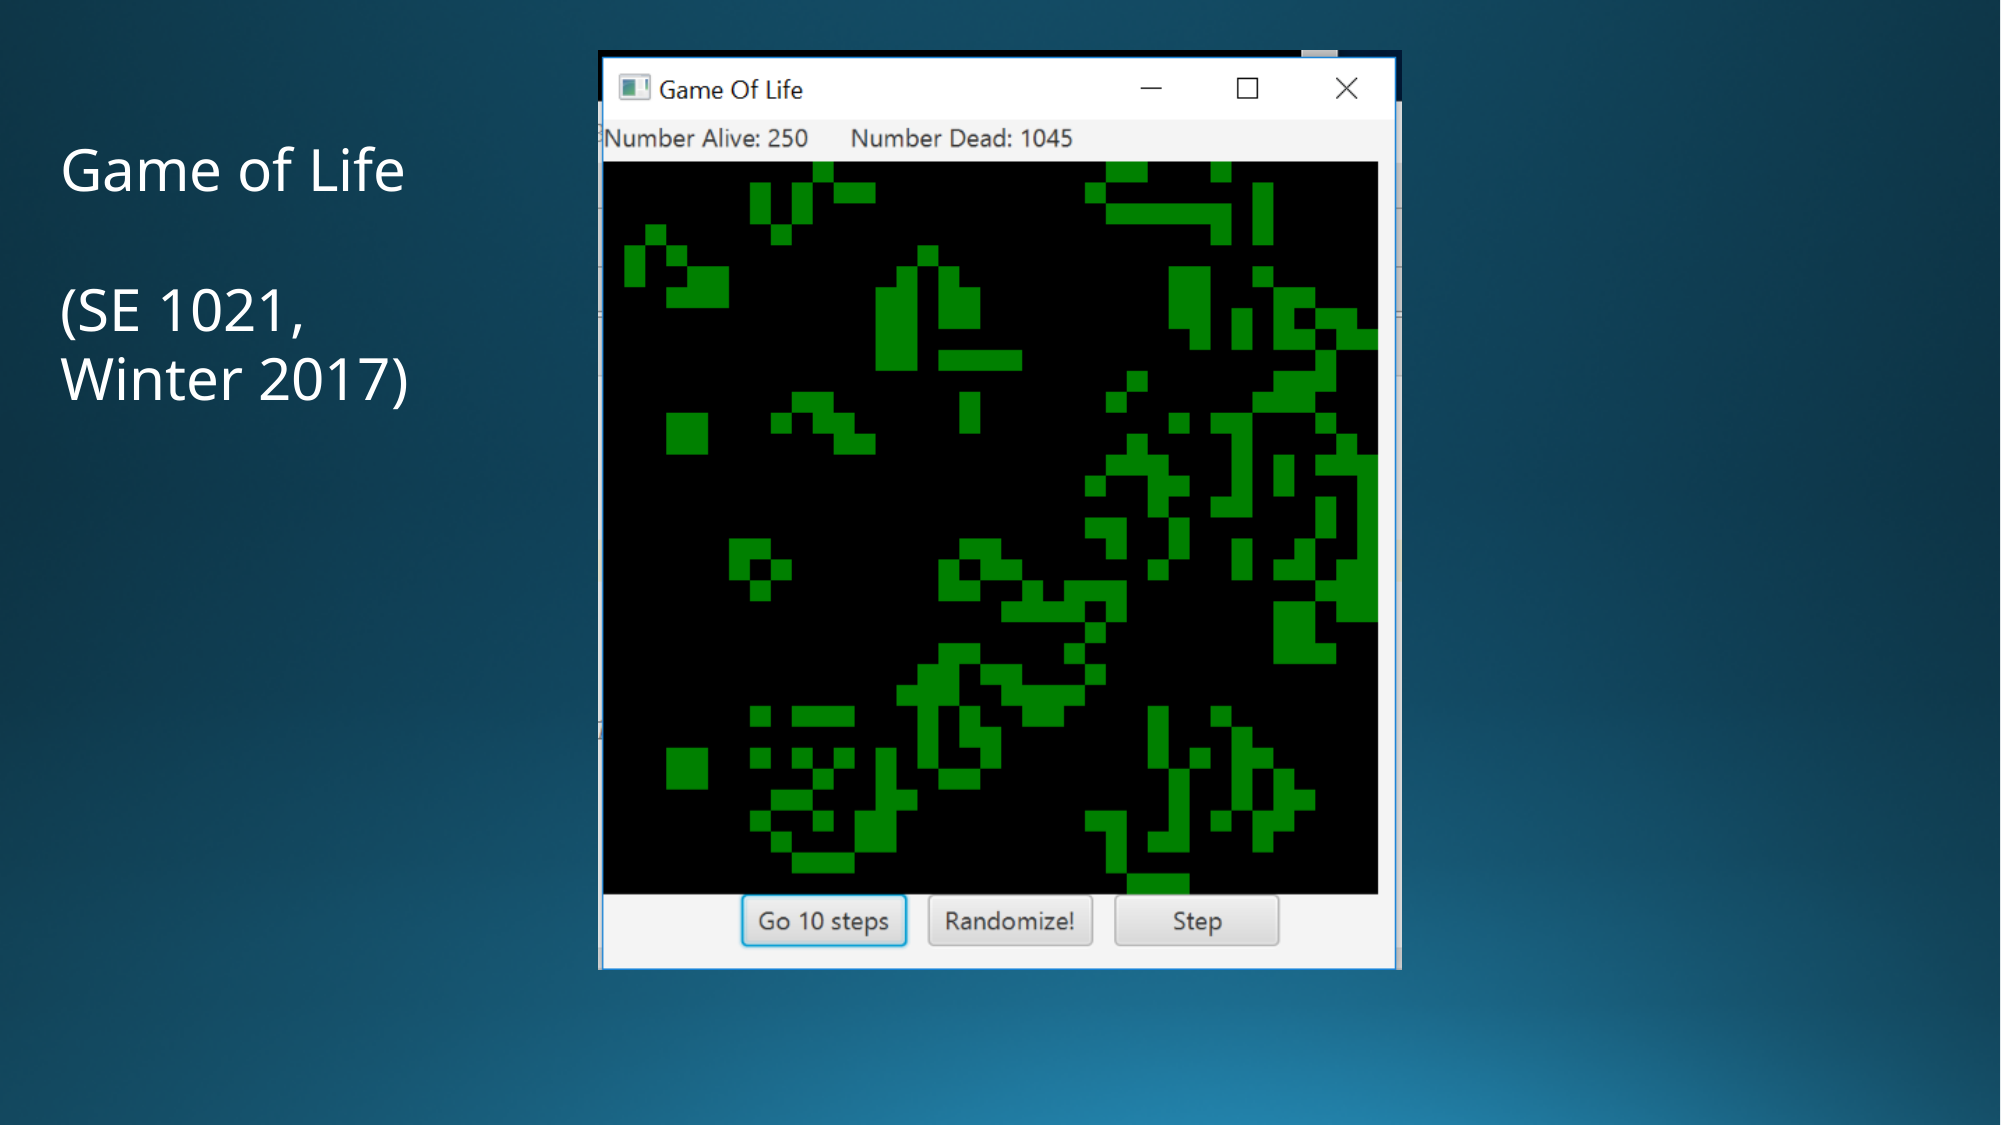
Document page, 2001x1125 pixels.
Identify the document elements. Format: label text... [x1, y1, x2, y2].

text_box Game of Life (SE 1021, Winter 2017) [45, 125, 452, 420]
picture [0, 0, 2001, 1125]
